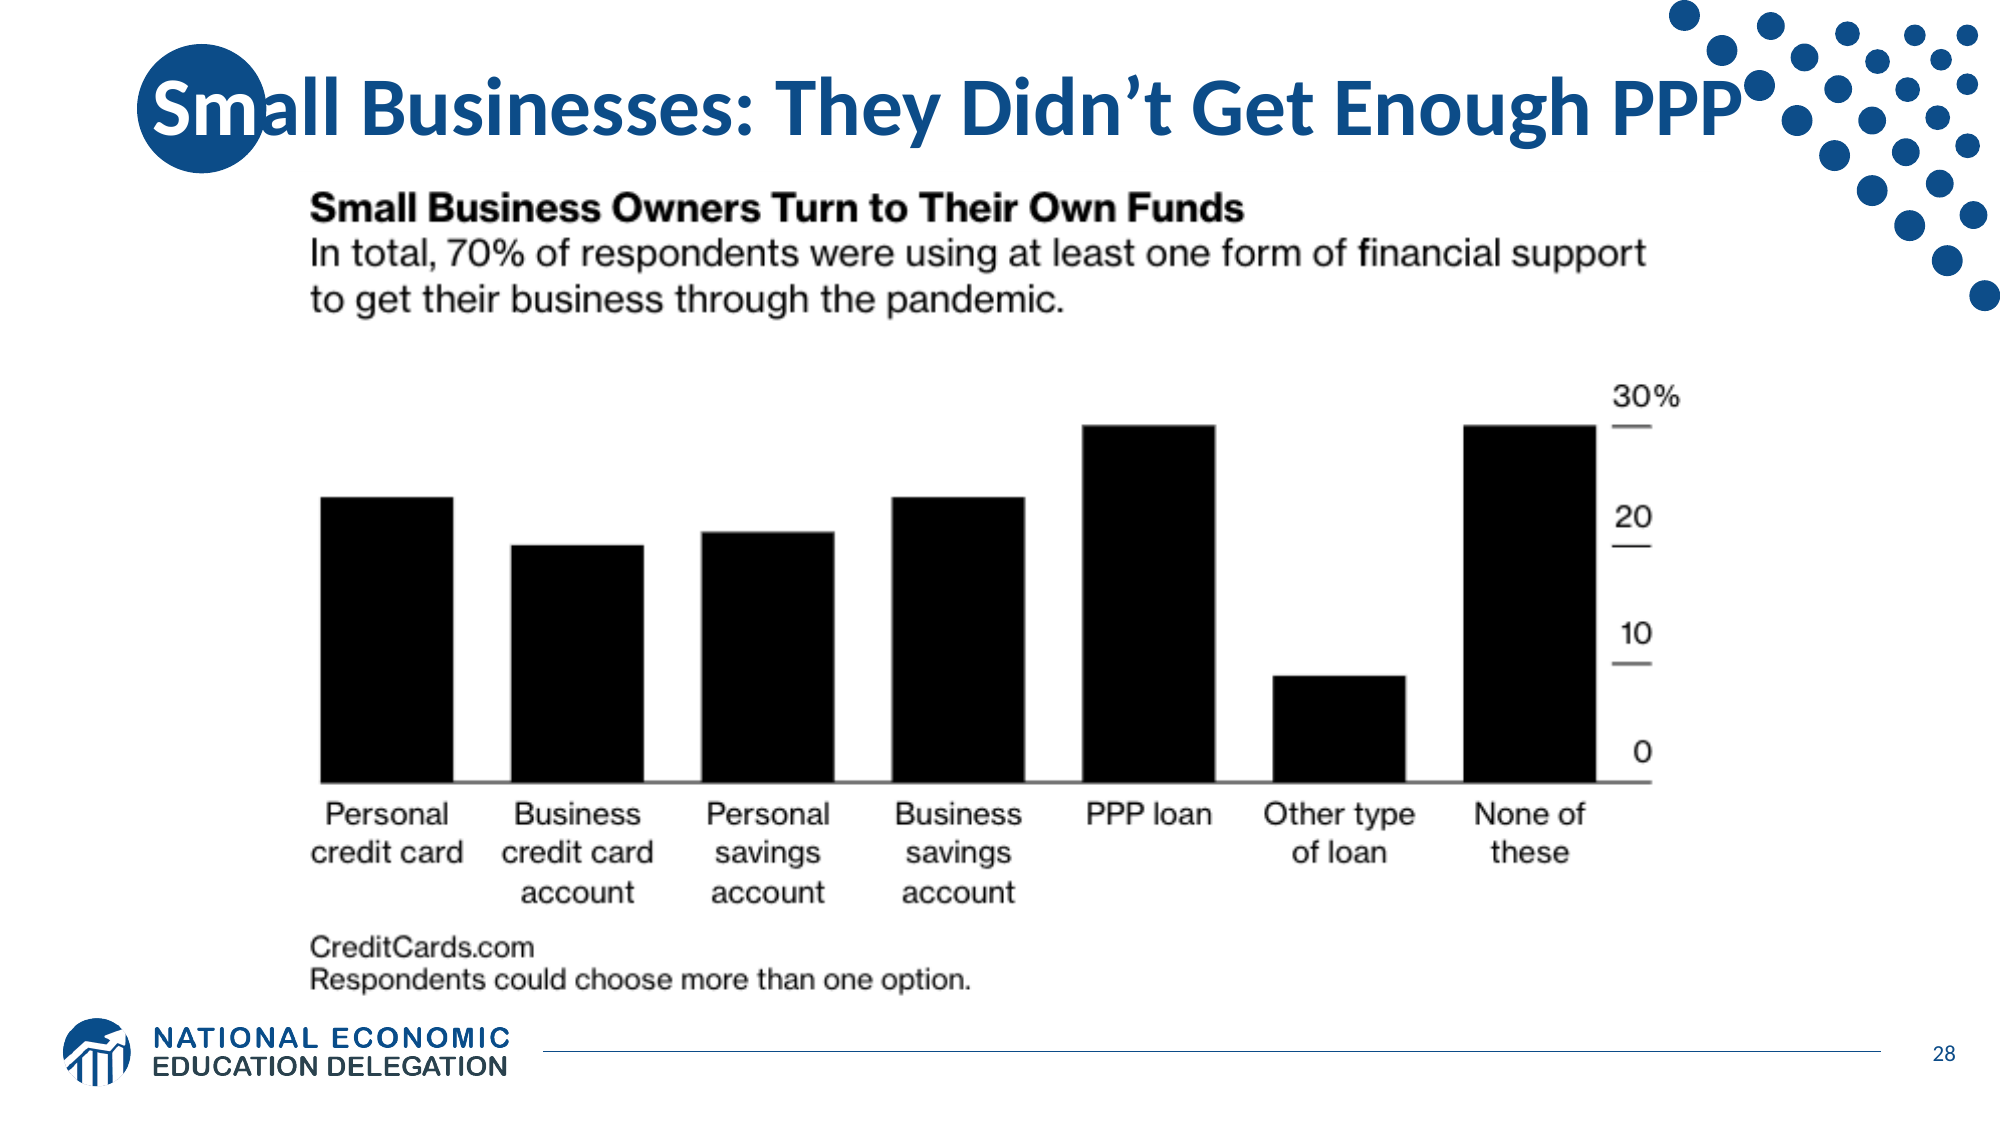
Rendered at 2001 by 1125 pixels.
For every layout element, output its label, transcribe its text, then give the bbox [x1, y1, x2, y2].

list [287, 170, 1713, 1022]
title Small Businesses: They Didn’t Get Enough PPP [137, 0, 1863, 218]
slide_number 28 [1521, 1022, 1972, 1082]
picture [55, 1013, 520, 1091]
